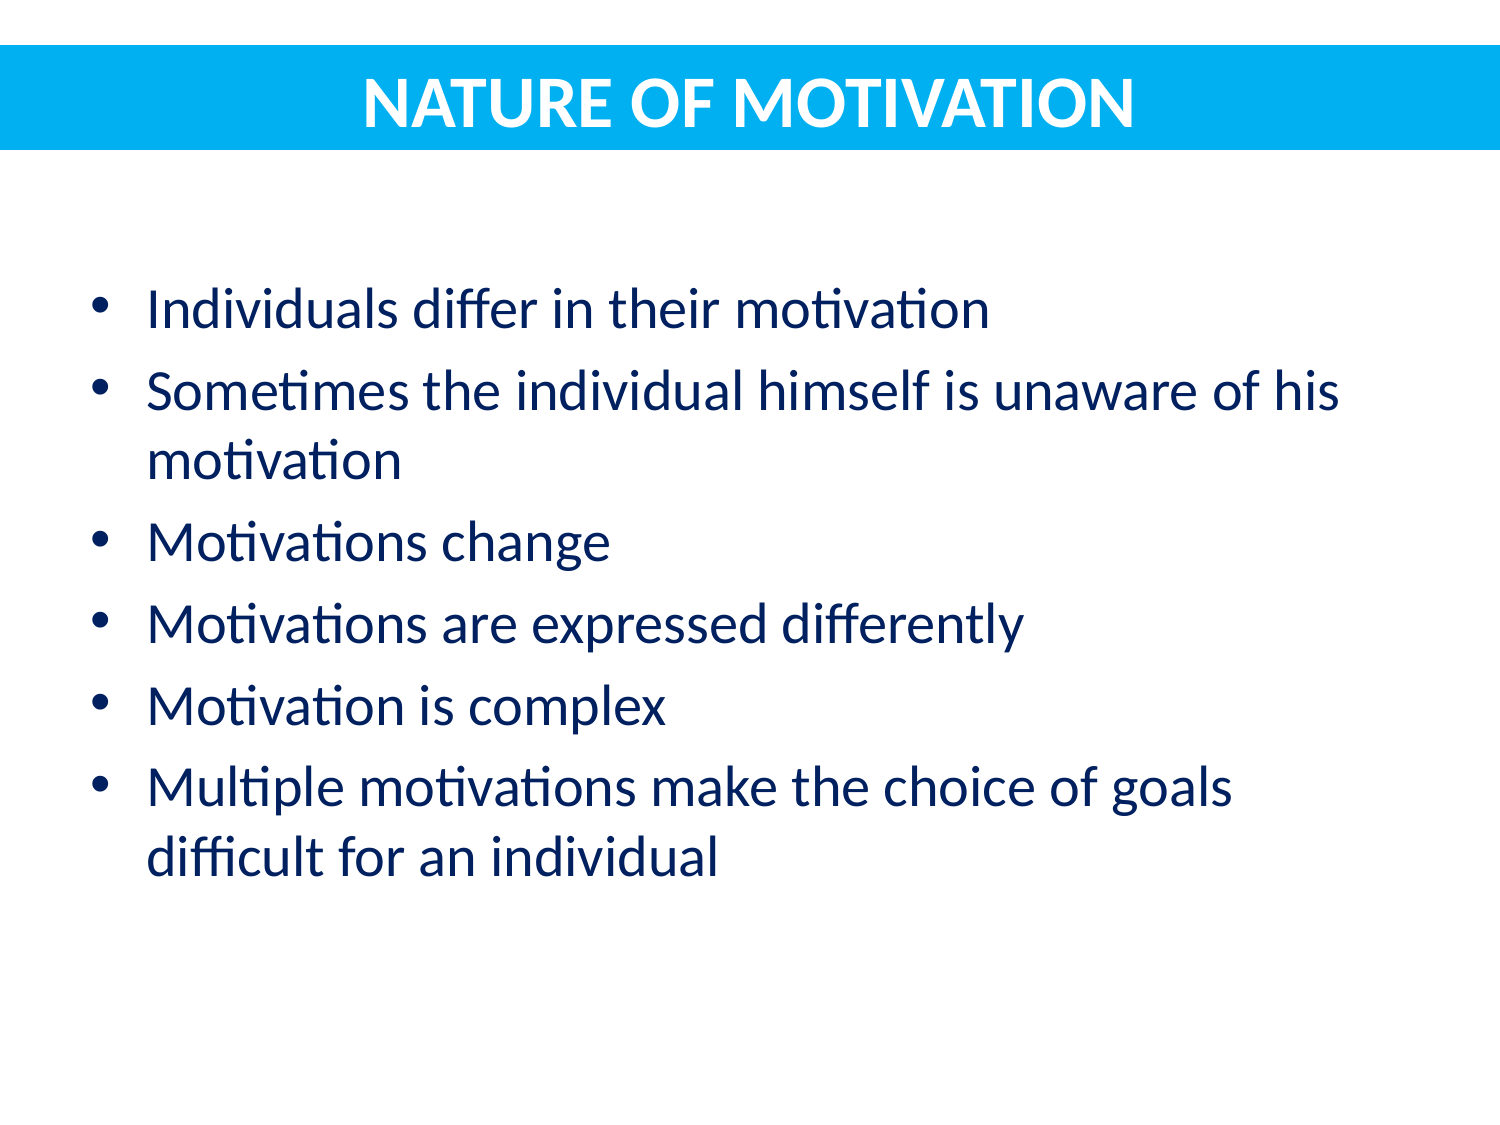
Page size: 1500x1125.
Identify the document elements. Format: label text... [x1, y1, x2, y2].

title NATURE OF MOTIVATION [0, 45, 1500, 150]
list Individuals differ in their motivation Sometimes the individual himself is unaware of his motivation Motivations change Motivations are expressed differently Motivation is complex Multiple motivations make the choice of goals difficult for an individual [75, 262, 1425, 1005]
